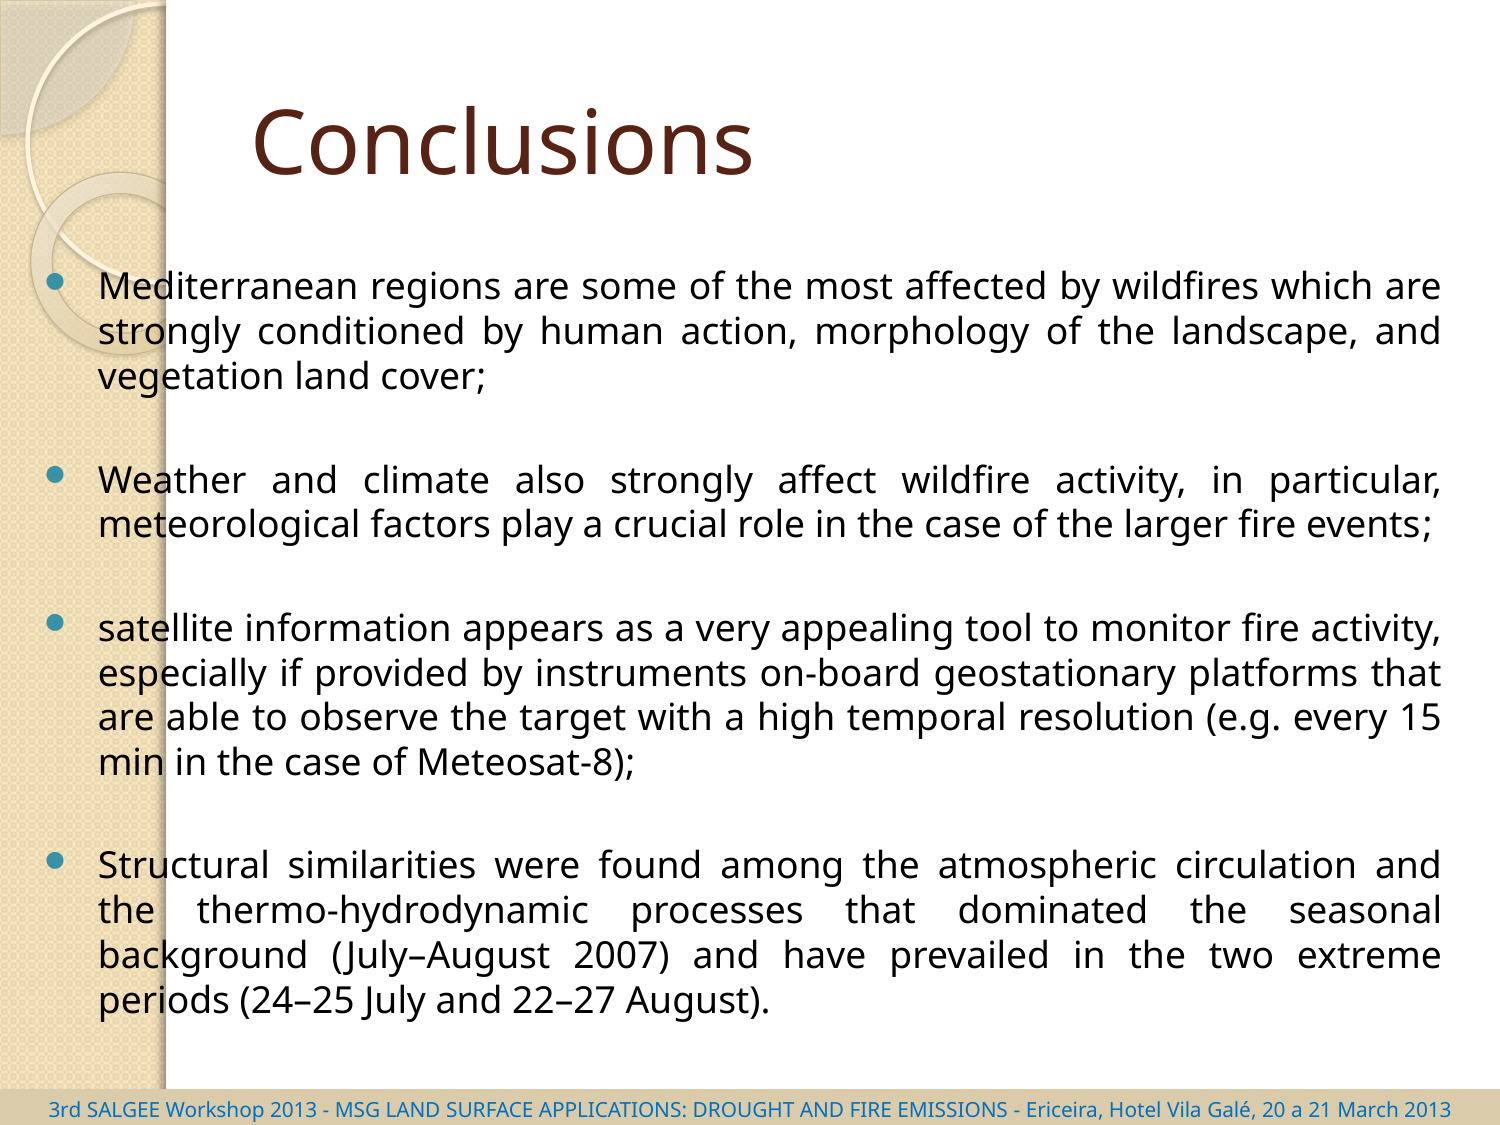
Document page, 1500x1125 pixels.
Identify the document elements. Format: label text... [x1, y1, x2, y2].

list Mediterranean regions are some of the most affected by wildfires which are strongly conditioned by human action, morphology of the landscape, and vegetation land cover; Weather and climate also strongly affect wildfire activity, in particular, meteorological factors play a crucial role in the case of the larger fire events; satellite information appears as a very appealing tool to monitor fire activity, especially if provided by instruments on-board geostationary platforms that are able to observe the target with a high temporal resolution (e.g. every 15 min in the case of Meteosat-8); Structural similarities were found among the atmospheric circulation and the thermo-hydrodynamic processes that dominated the seasonal background (July–August 2007) and have prevailed in the two extreme periods (24–25 July and 22–27 August). [29, 255, 1459, 1056]
text_box 3rd SALGEE Workshop 2013 - MSG LAND SURFACE APPLICATIONS: DROUGHT AND FIRE EMISSIONS - Ericeira, Hotel Vila Galé, 20 a 21 March 2013 [0, 1089, 1500, 1125]
title Conclusions [235, 45, 1466, 233]
